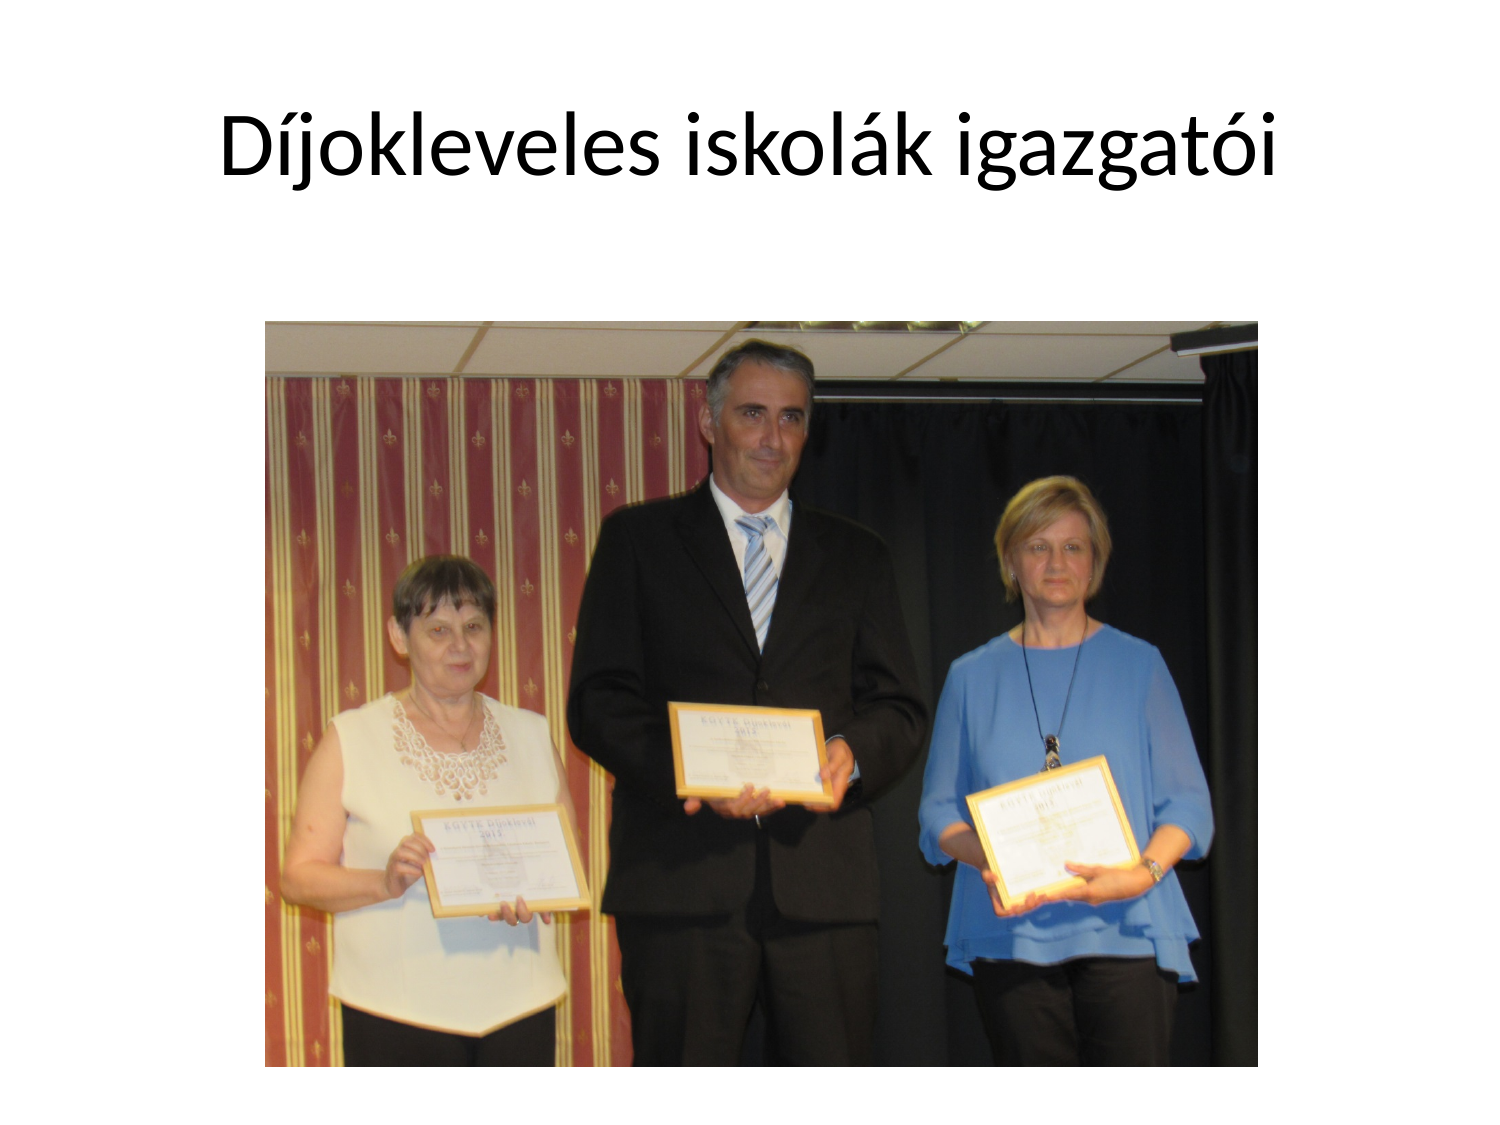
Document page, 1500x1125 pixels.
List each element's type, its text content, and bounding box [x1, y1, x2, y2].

picture [265, 321, 1259, 1067]
title Díjokleveles iskolák igazgatói [75, 45, 1425, 233]
